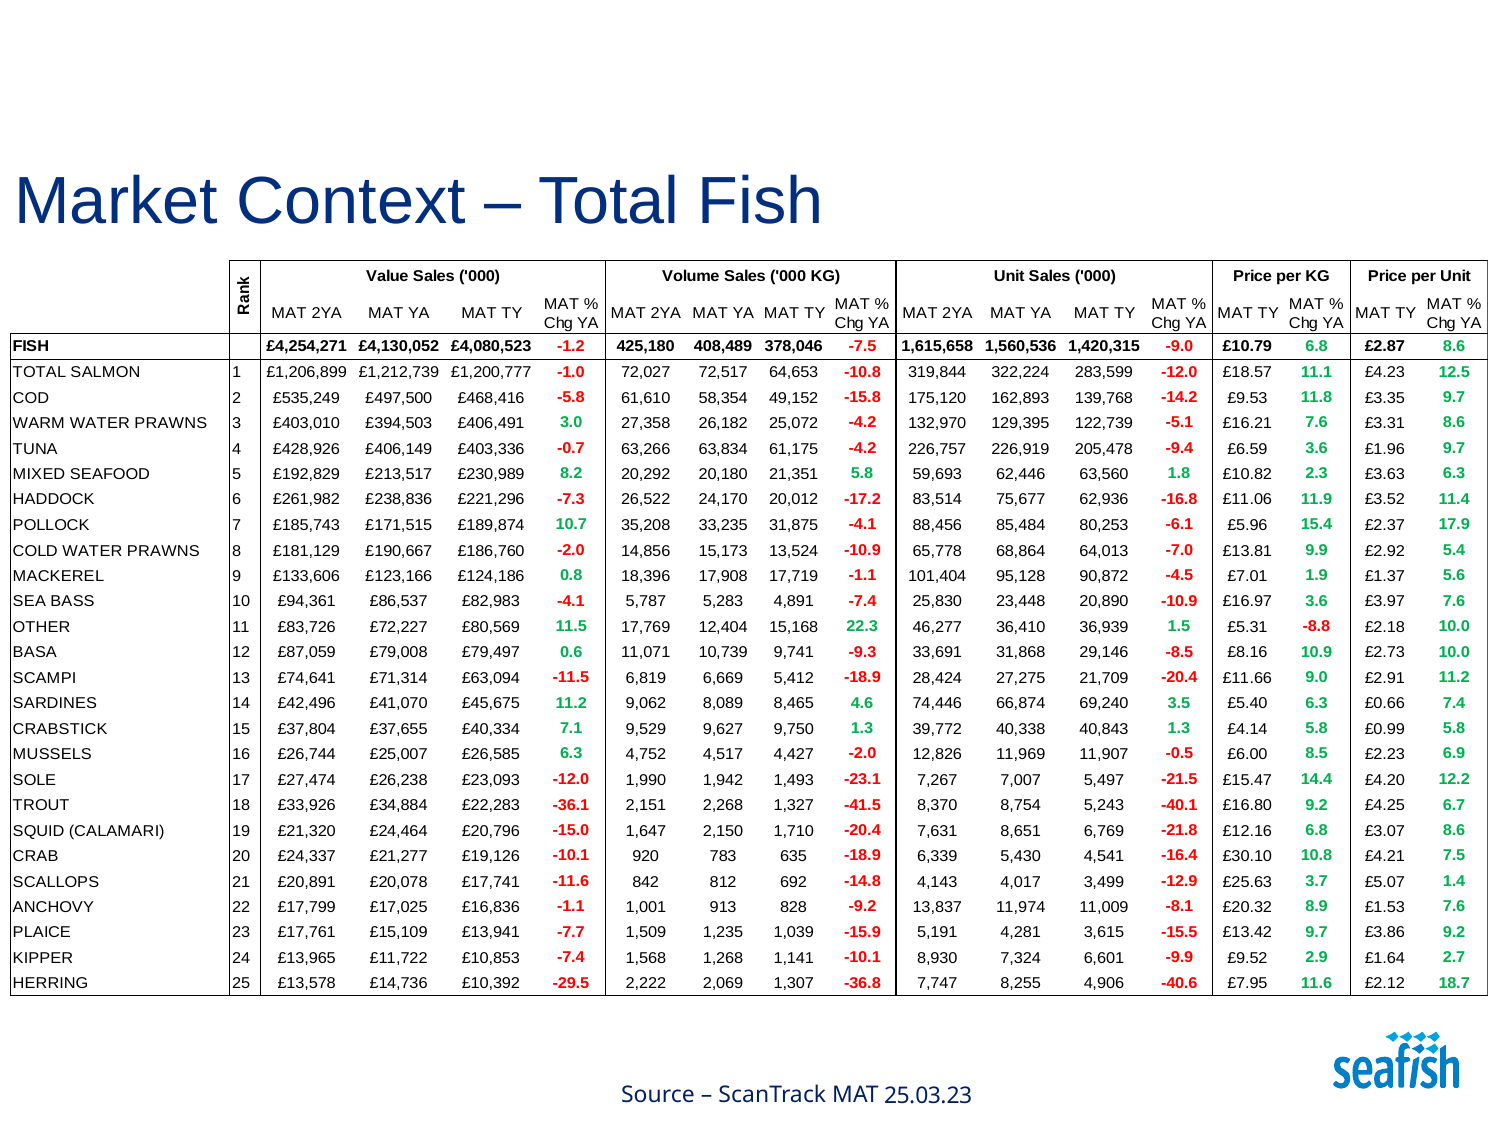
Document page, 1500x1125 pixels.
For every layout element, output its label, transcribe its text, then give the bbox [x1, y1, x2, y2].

text_box Source – ScanTrack MAT [0, 1072, 1500, 1115]
picture [9, 260, 1489, 997]
picture [797, 1076, 1057, 1107]
text_box Market Context – Total Fish [0, 139, 1418, 256]
